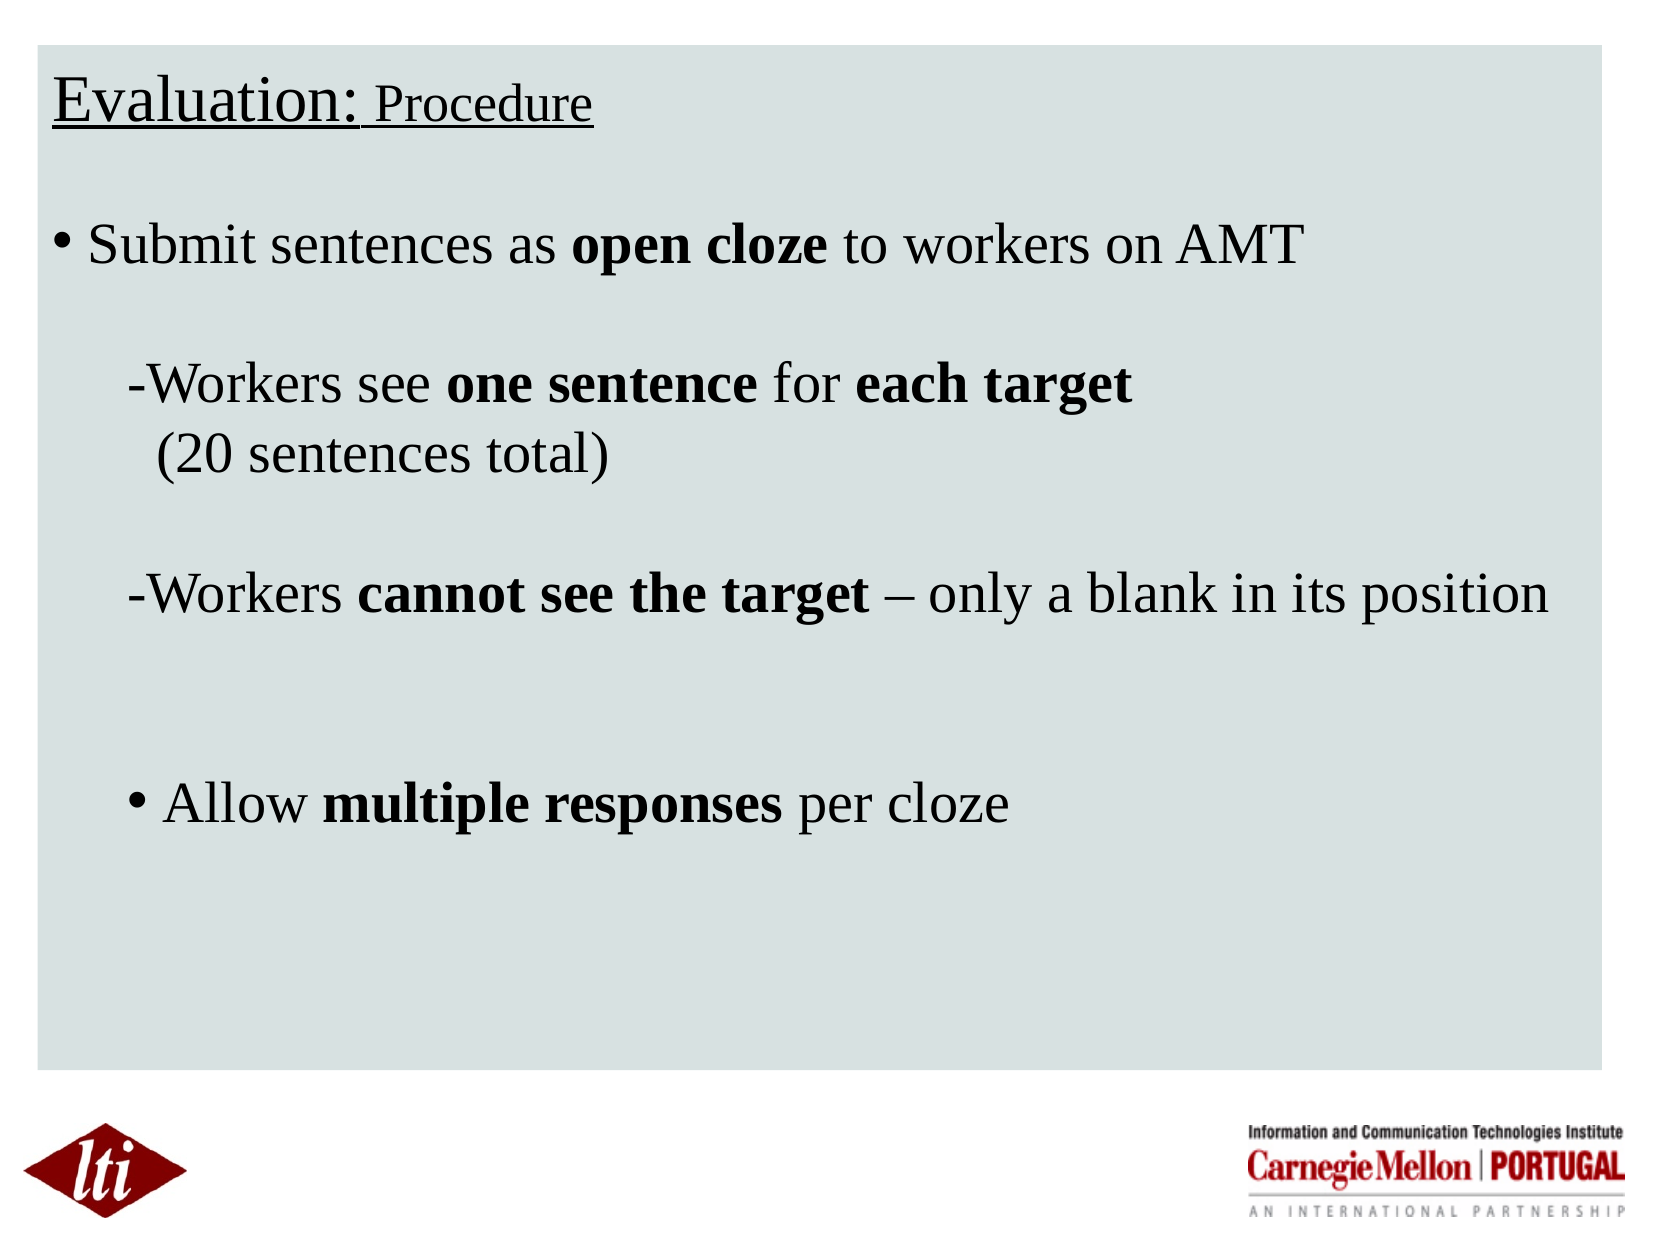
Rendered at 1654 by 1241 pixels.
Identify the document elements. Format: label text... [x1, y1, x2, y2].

picture [23, 1123, 187, 1219]
text_box Evaluation: Procedure Submit sentences as open cloze to workers on AMT -Workers see one sentence for each target (20 sentences total) -Workers cannot see the target – only a blank in its position Allow multiple responses per cloze [37, 45, 1602, 1071]
picture [1248, 1124, 1626, 1217]
